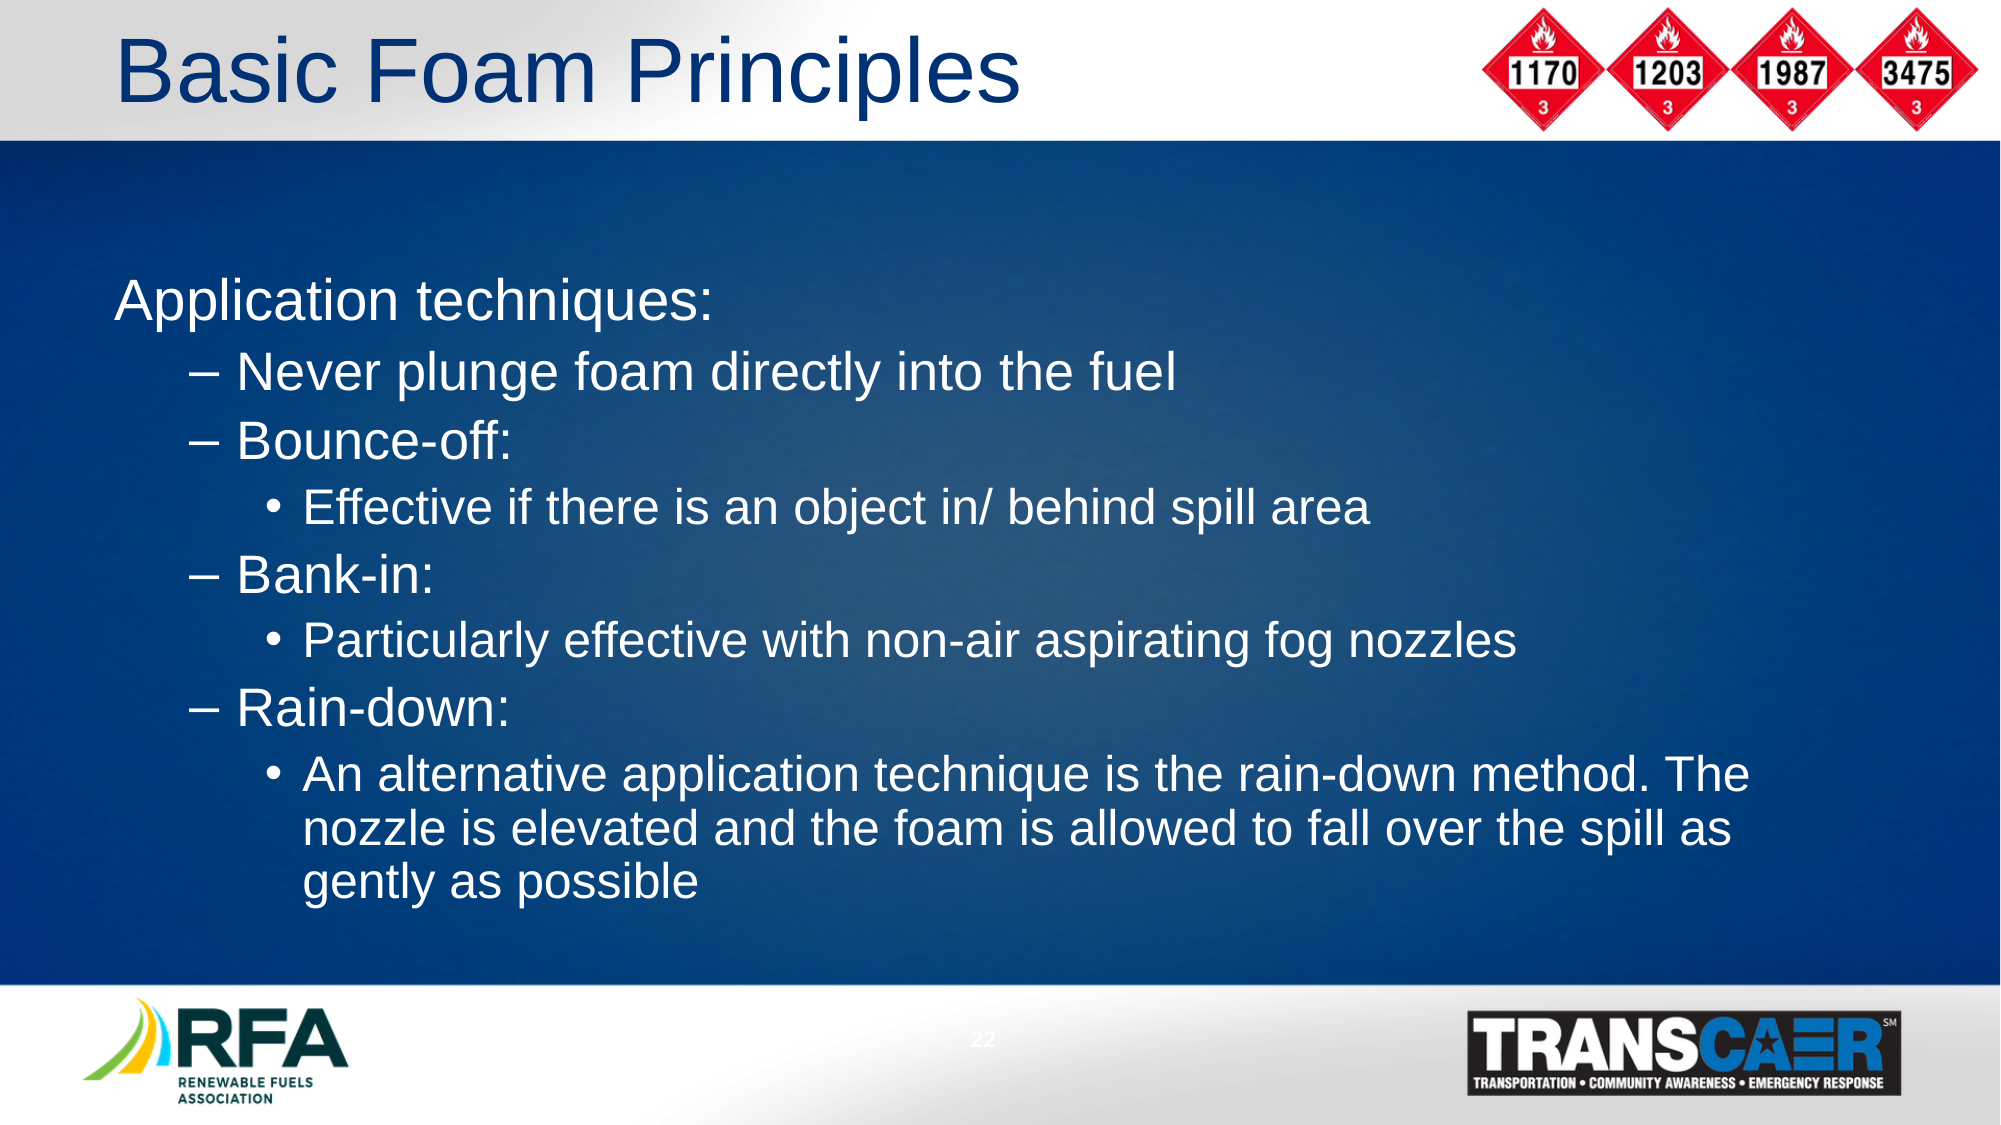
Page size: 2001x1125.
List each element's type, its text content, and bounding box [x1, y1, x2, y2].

list Application techniques: Never plunge foam directly into the fuel Bounce-off: Effective if there is an object in/ behind spill area Bank-in: Particularly effective with non-air aspirating fog nozzles Rain-down: An alternative application technique is the rain-down method. The nozzle is elevated and the foam is allowed to fall over the spill as gently as possible [99, 262, 1888, 993]
picture [0, 0, 2001, 1125]
title Basic Foam Principles [99, 0, 1588, 133]
